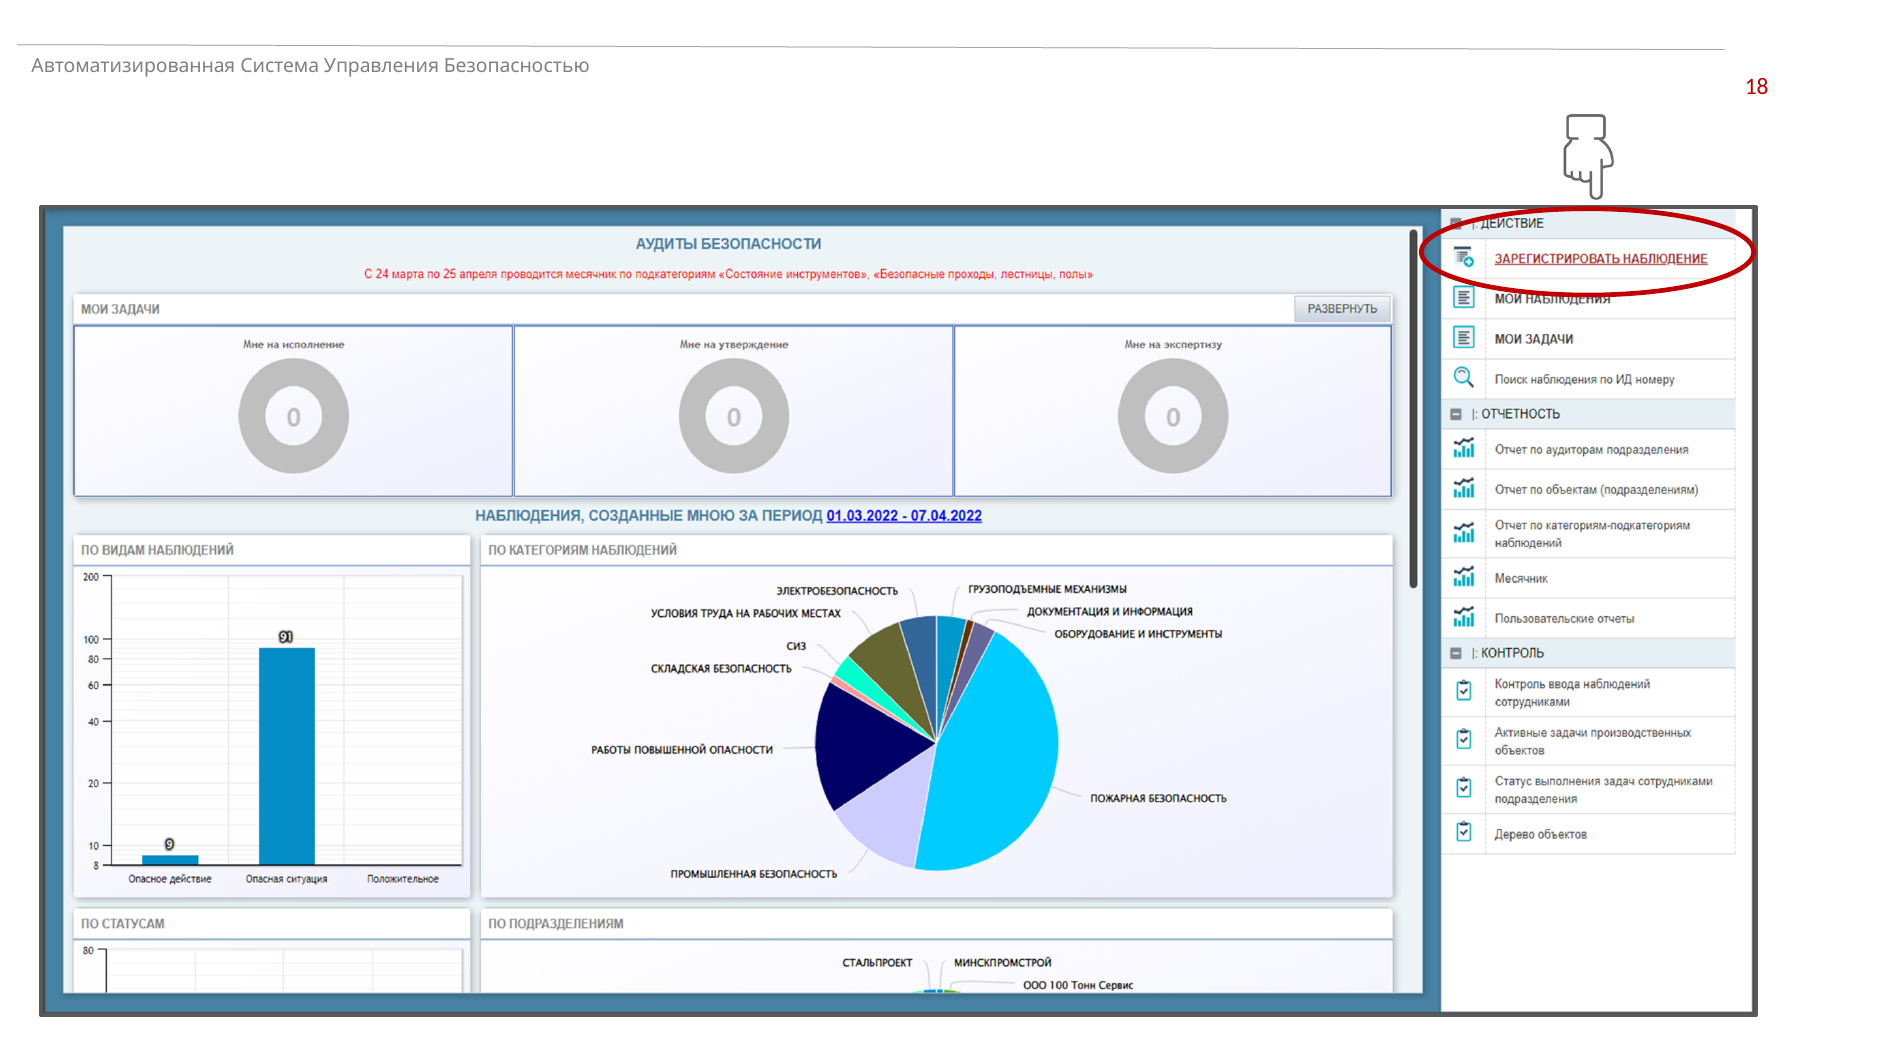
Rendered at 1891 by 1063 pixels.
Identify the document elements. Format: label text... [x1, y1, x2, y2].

picture [1561, 114, 1614, 200]
picture [17, 44, 1725, 50]
text_box Автоматизированная Система Управления Безопасностью [16, 44, 605, 84]
slide_number 18 [1358, 56, 1784, 114]
picture [43, 208, 1754, 1014]
